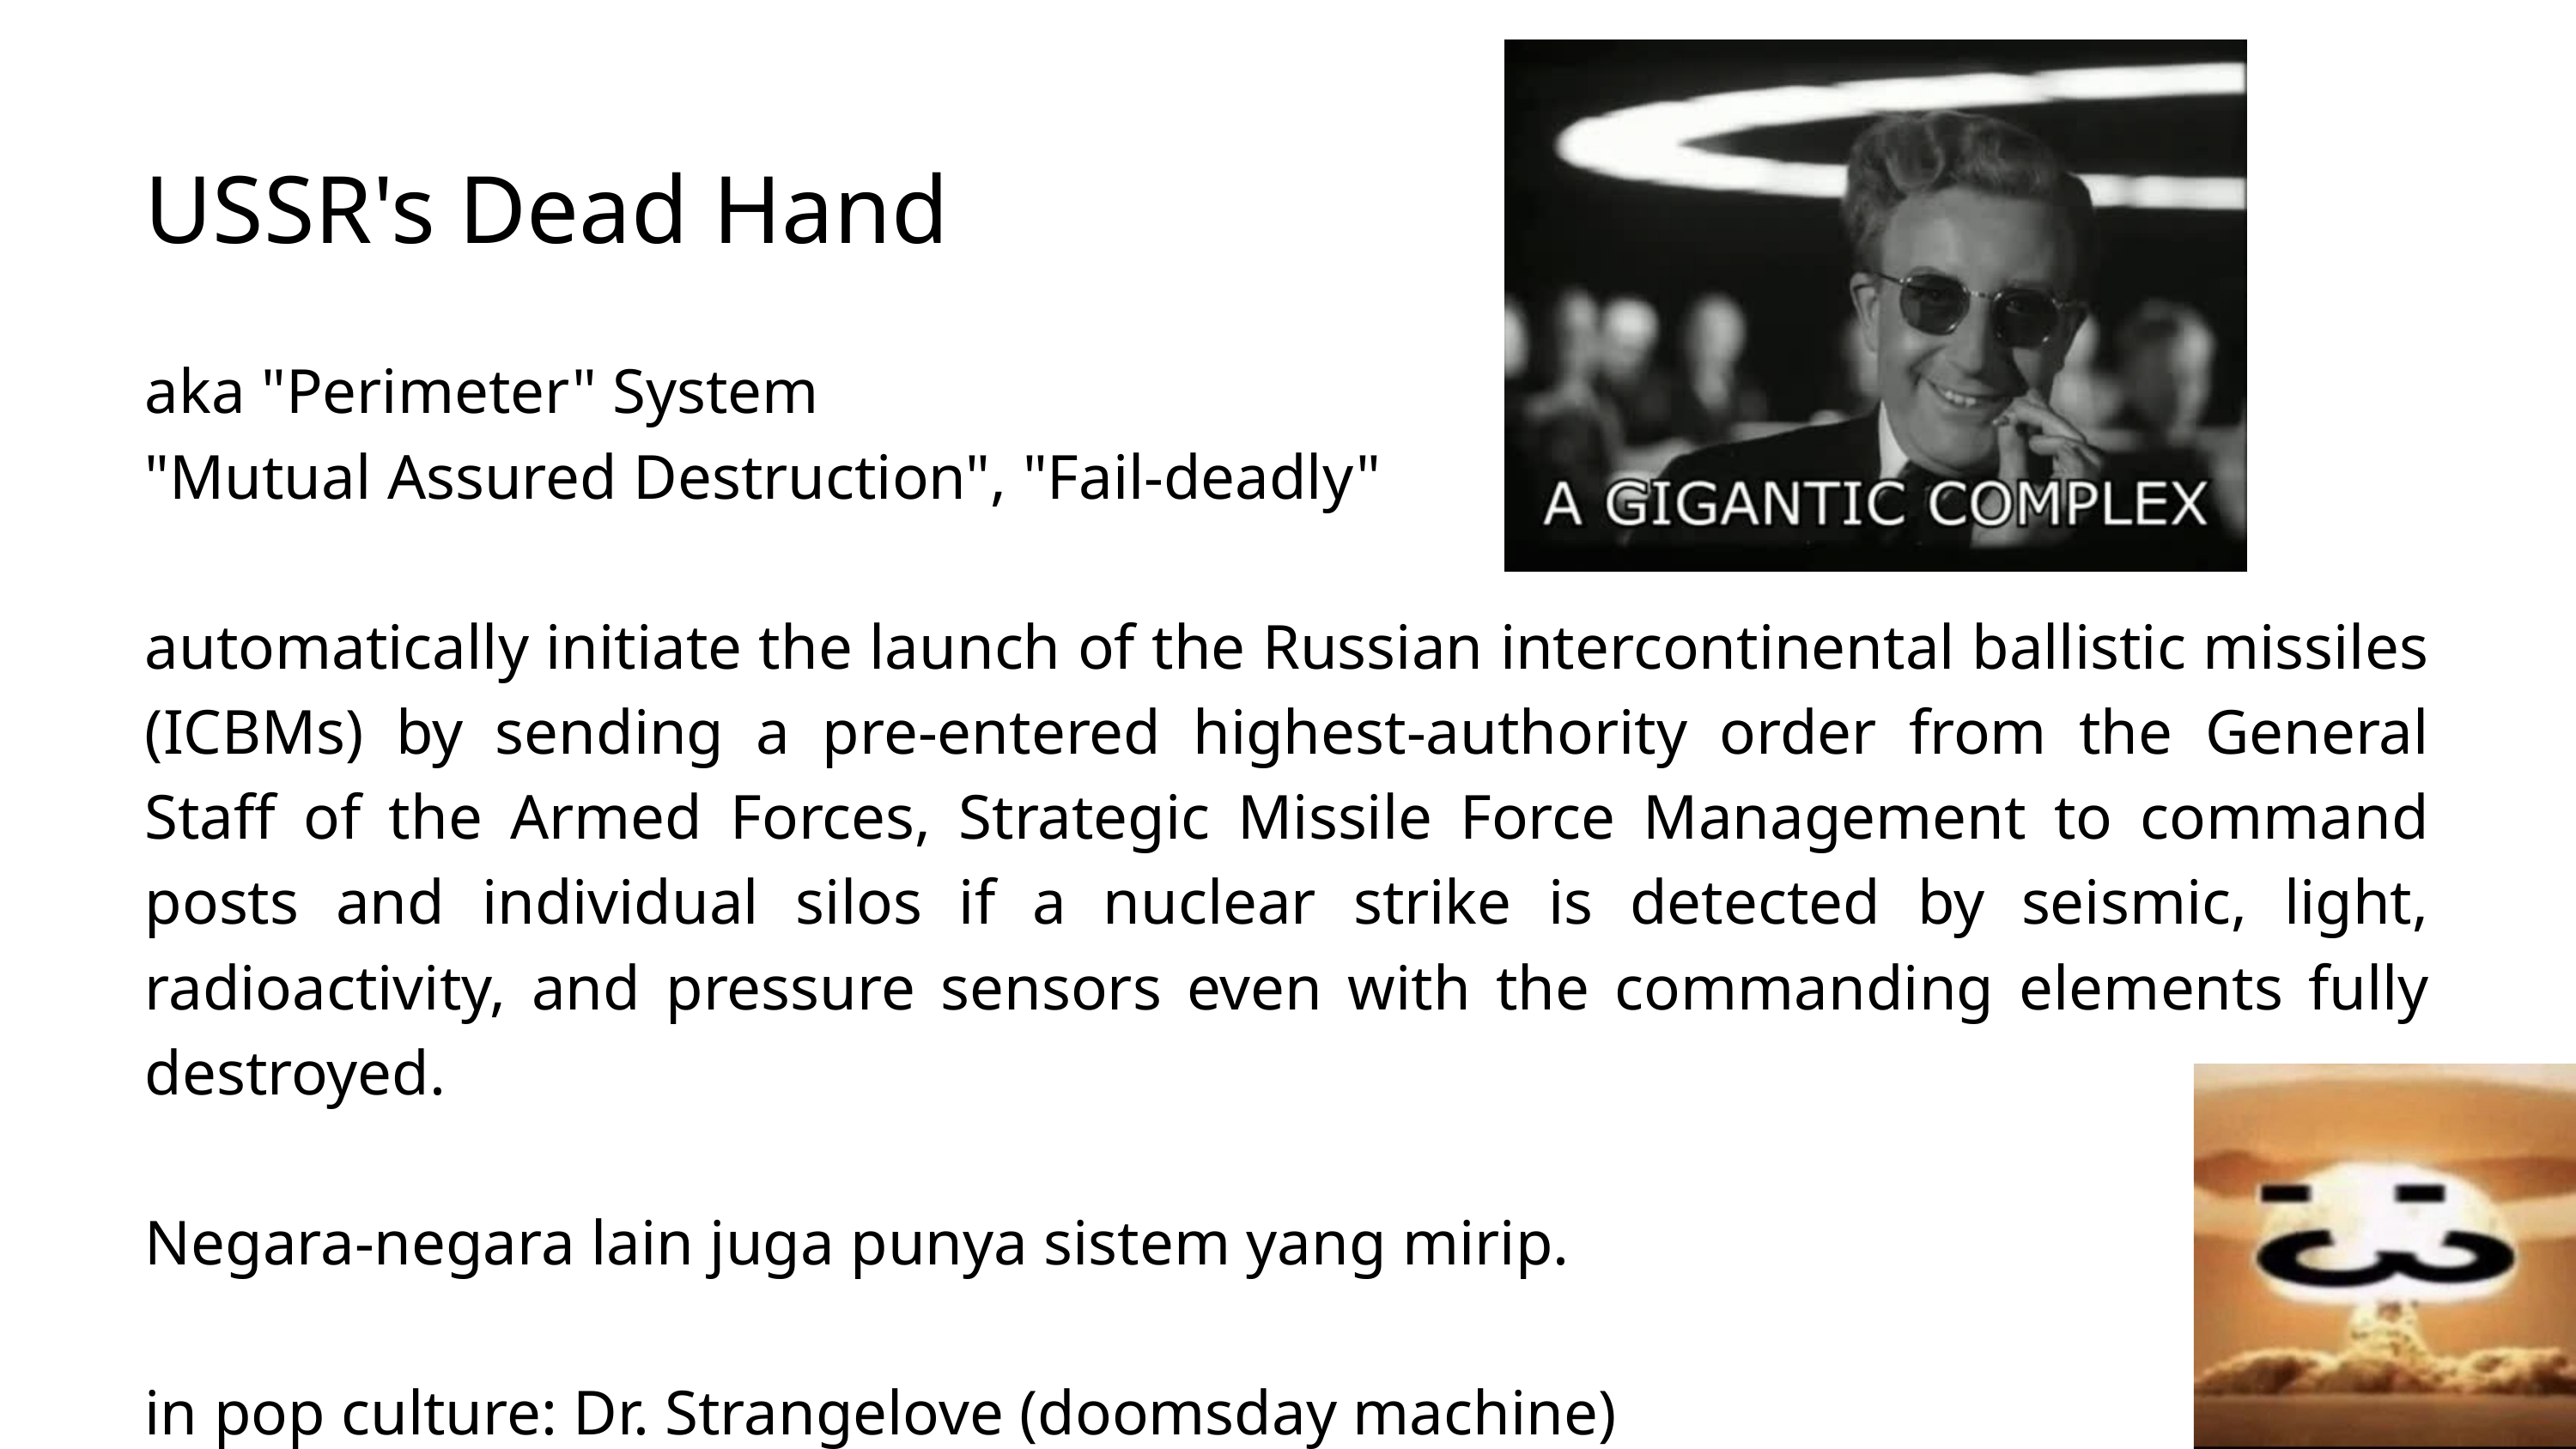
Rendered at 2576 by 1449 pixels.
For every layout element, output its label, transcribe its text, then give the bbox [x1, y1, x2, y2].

text_box [2193, 1064, 2576, 1449]
text_box aka "Perimeter" System "Mutual Assured Destruction", "Fail-deadly" automatically initiate the launch of the Russian intercontinental ballistic missiles (ICBMs) by sending a pre-entered highest-authority order from the General Staff of the Armed Forces, Strategic Missile Force Management to command posts and individual silos if a nuclear strike is detected by seismic, light, radioactivity, and pressure sensors even with the commanding elements fully destroyed. Negara-negara lain juga punya sistem yang mirip. in pop culture: Dr. Strangelove (doomsday machine) [144, 340, 2432, 1447]
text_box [1504, 39, 2248, 573]
text_box USSR's Dead Hand [144, 131, 967, 262]
